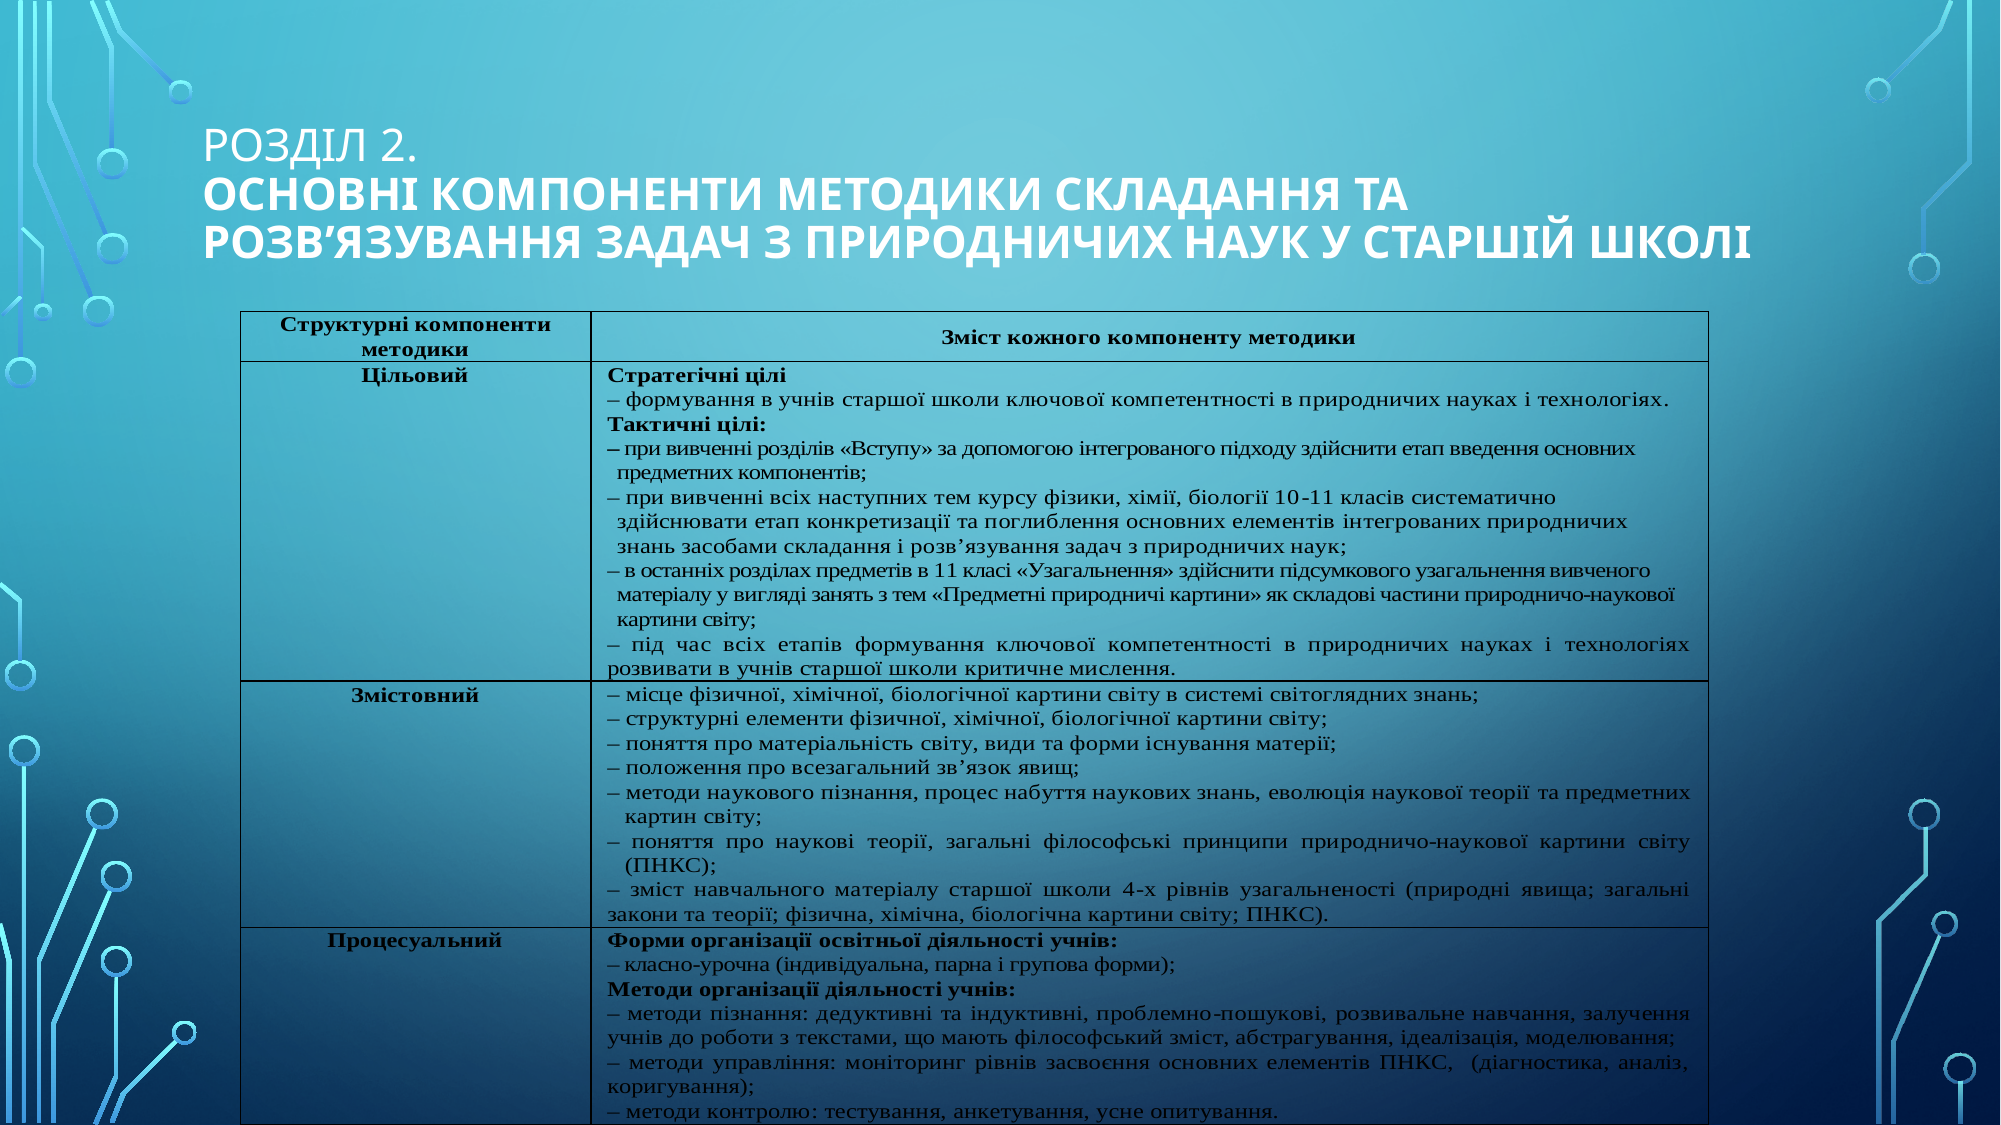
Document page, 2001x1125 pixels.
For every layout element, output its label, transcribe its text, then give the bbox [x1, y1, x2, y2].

title Розділ 2. Основні компоненти методики складання та розв’язування задач з природничих наук у старшій школі [187, 101, 1813, 344]
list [211, 310, 1871, 1125]
